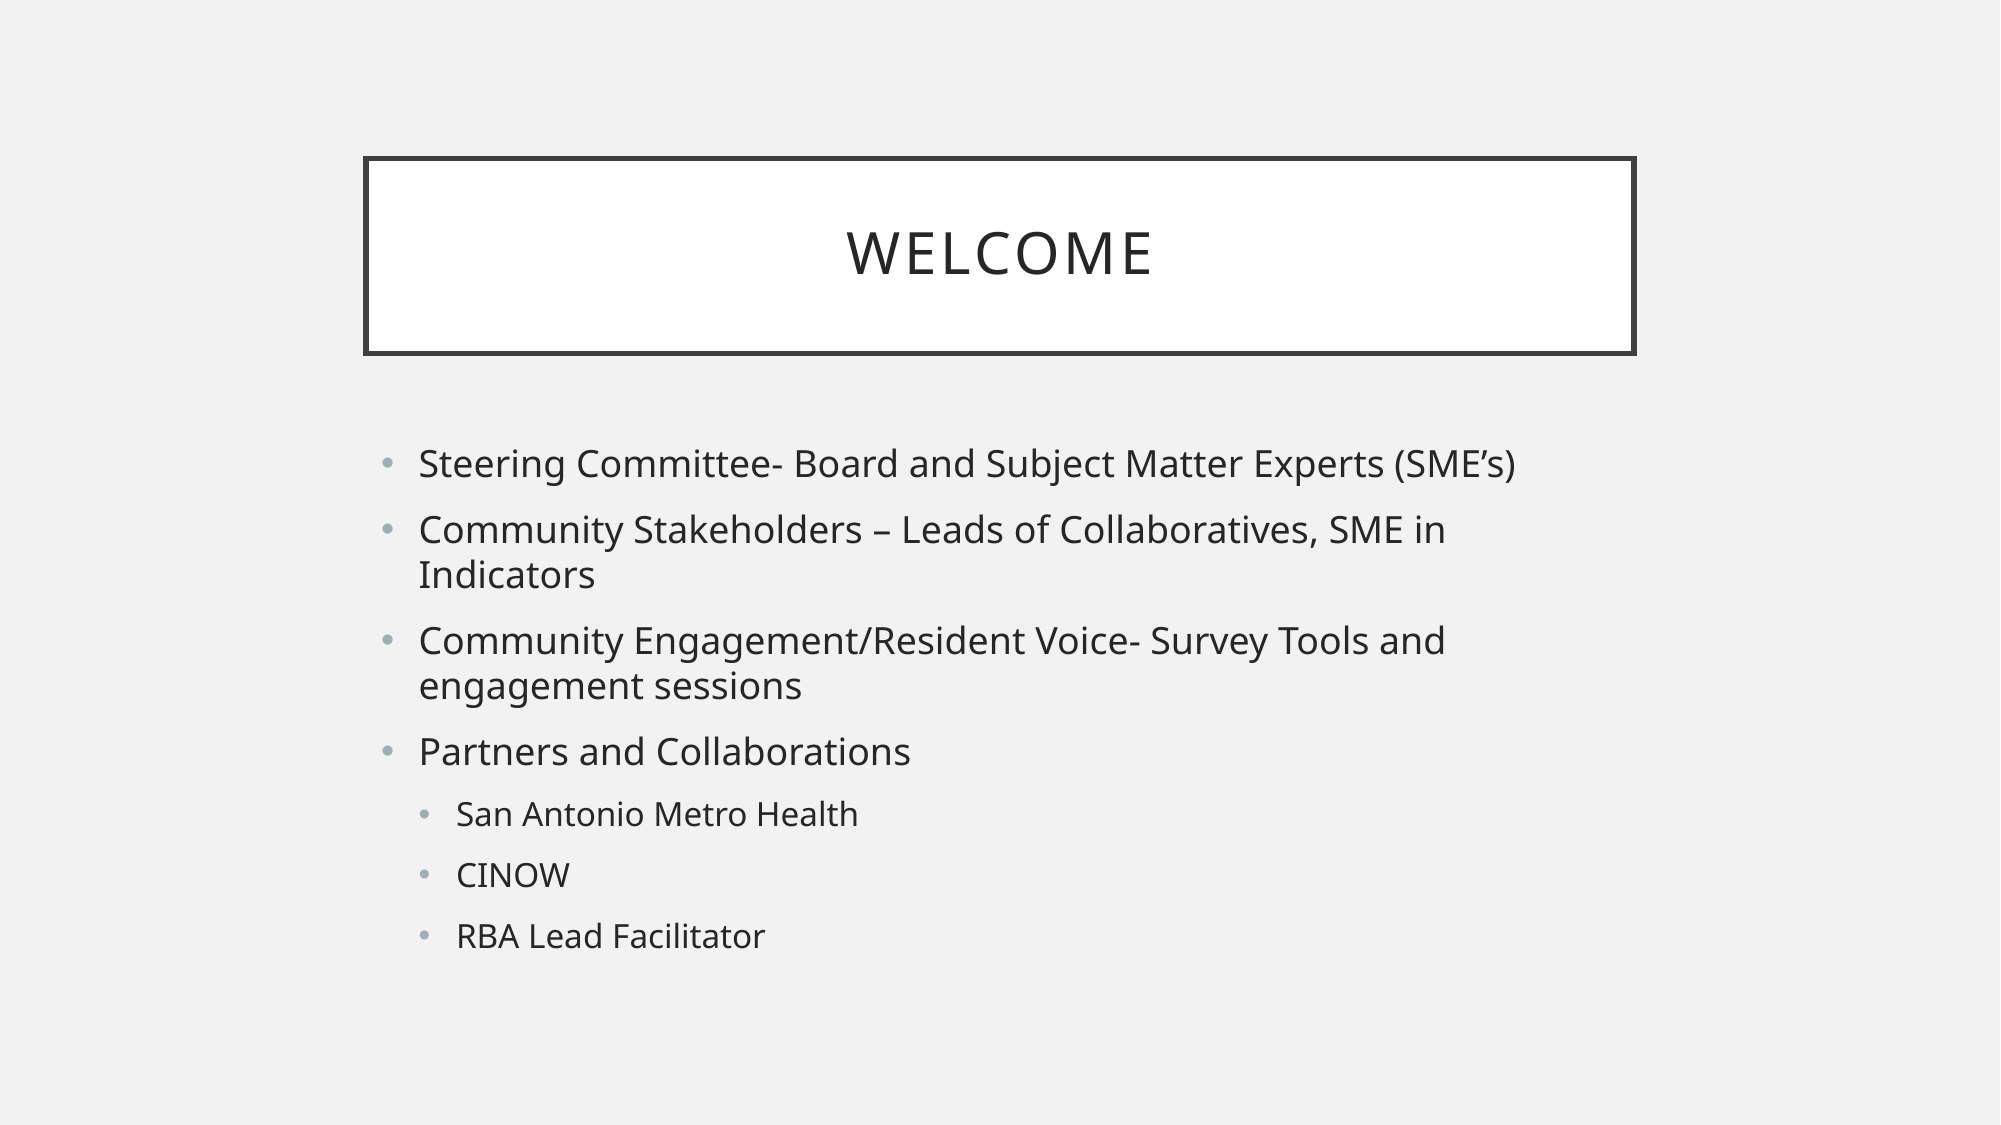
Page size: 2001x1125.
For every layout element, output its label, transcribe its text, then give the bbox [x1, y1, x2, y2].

title welcome [363, 156, 1637, 356]
list Steering Committee- Board and Subject Matter Experts (SME’s) Community Stakeholders – Leads of Collaboratives, SME in Indicators Community Engagement/Resident Voice- Survey Tools and engagement sessions Partners and Collaborations San Antonio Metro Health CINOW RBA Lead Facilitator [366, 432, 1634, 942]
